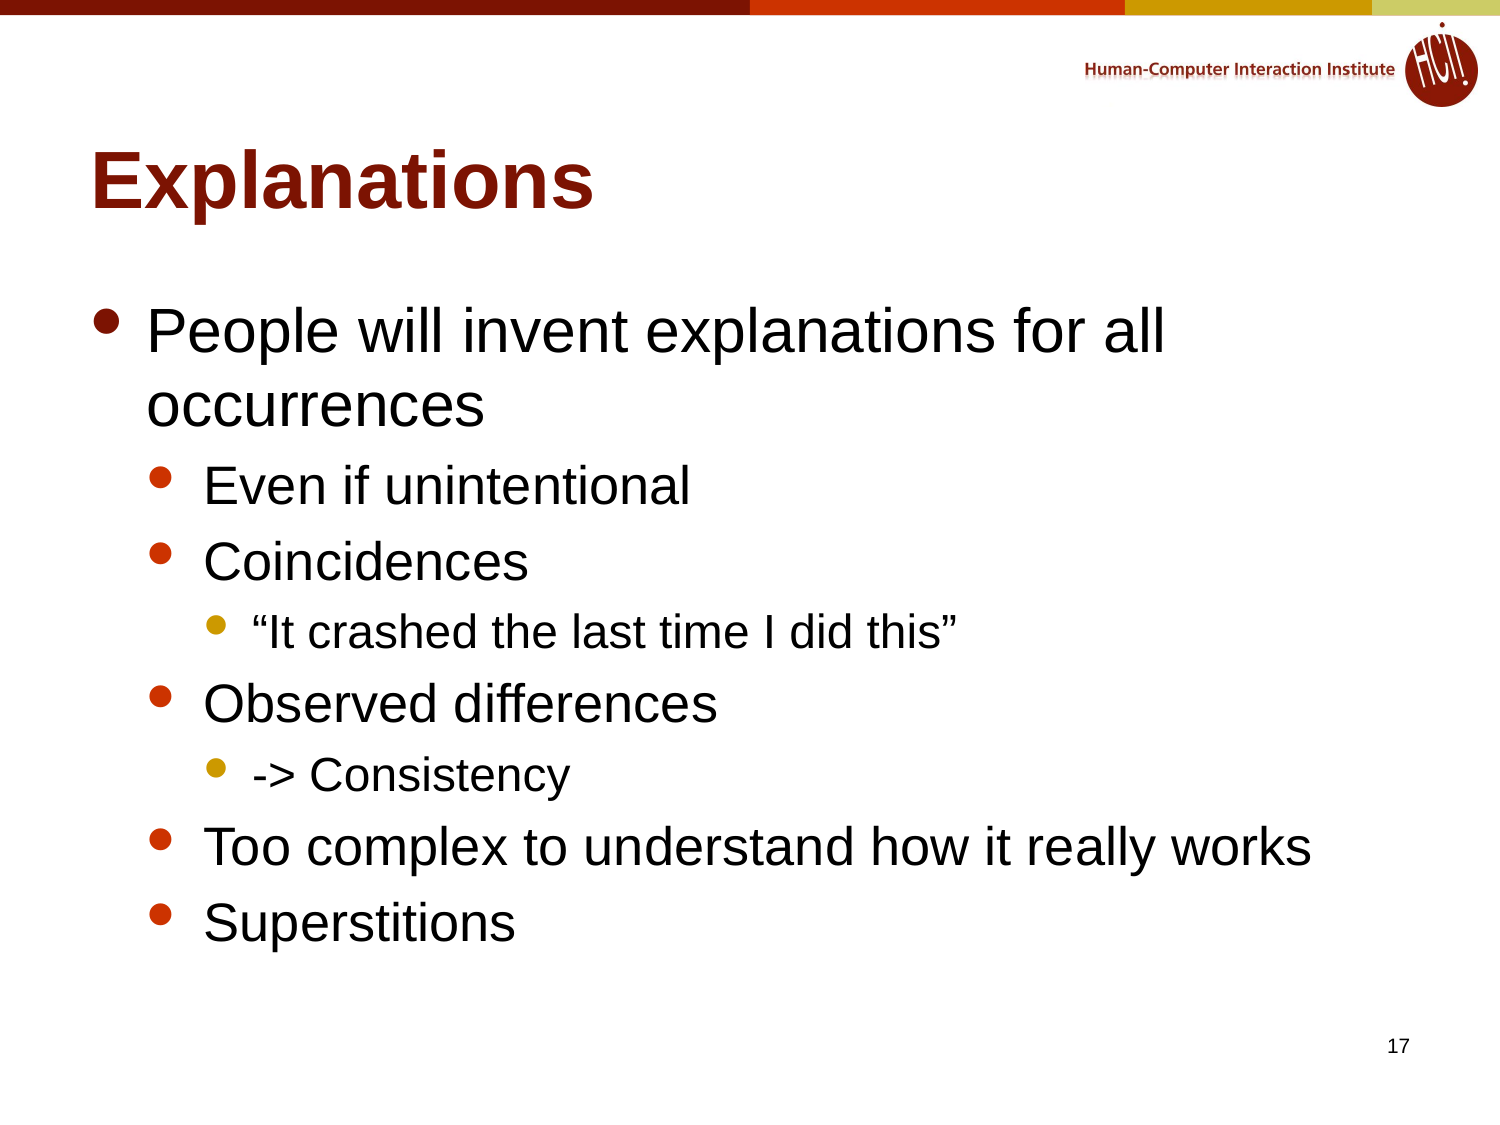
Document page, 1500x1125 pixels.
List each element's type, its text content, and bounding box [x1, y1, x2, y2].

slide_number 17 [1074, 1024, 1426, 1101]
title Explanations [74, 19, 1313, 233]
picture [1313, 22, 1478, 107]
list People will invent explanations for all occurrences Even if unintentional Coincidences “It crashed the last time I did this” Observed differences -> Consistency Too complex to understand how it really works Superstitions [74, 281, 1426, 1006]
